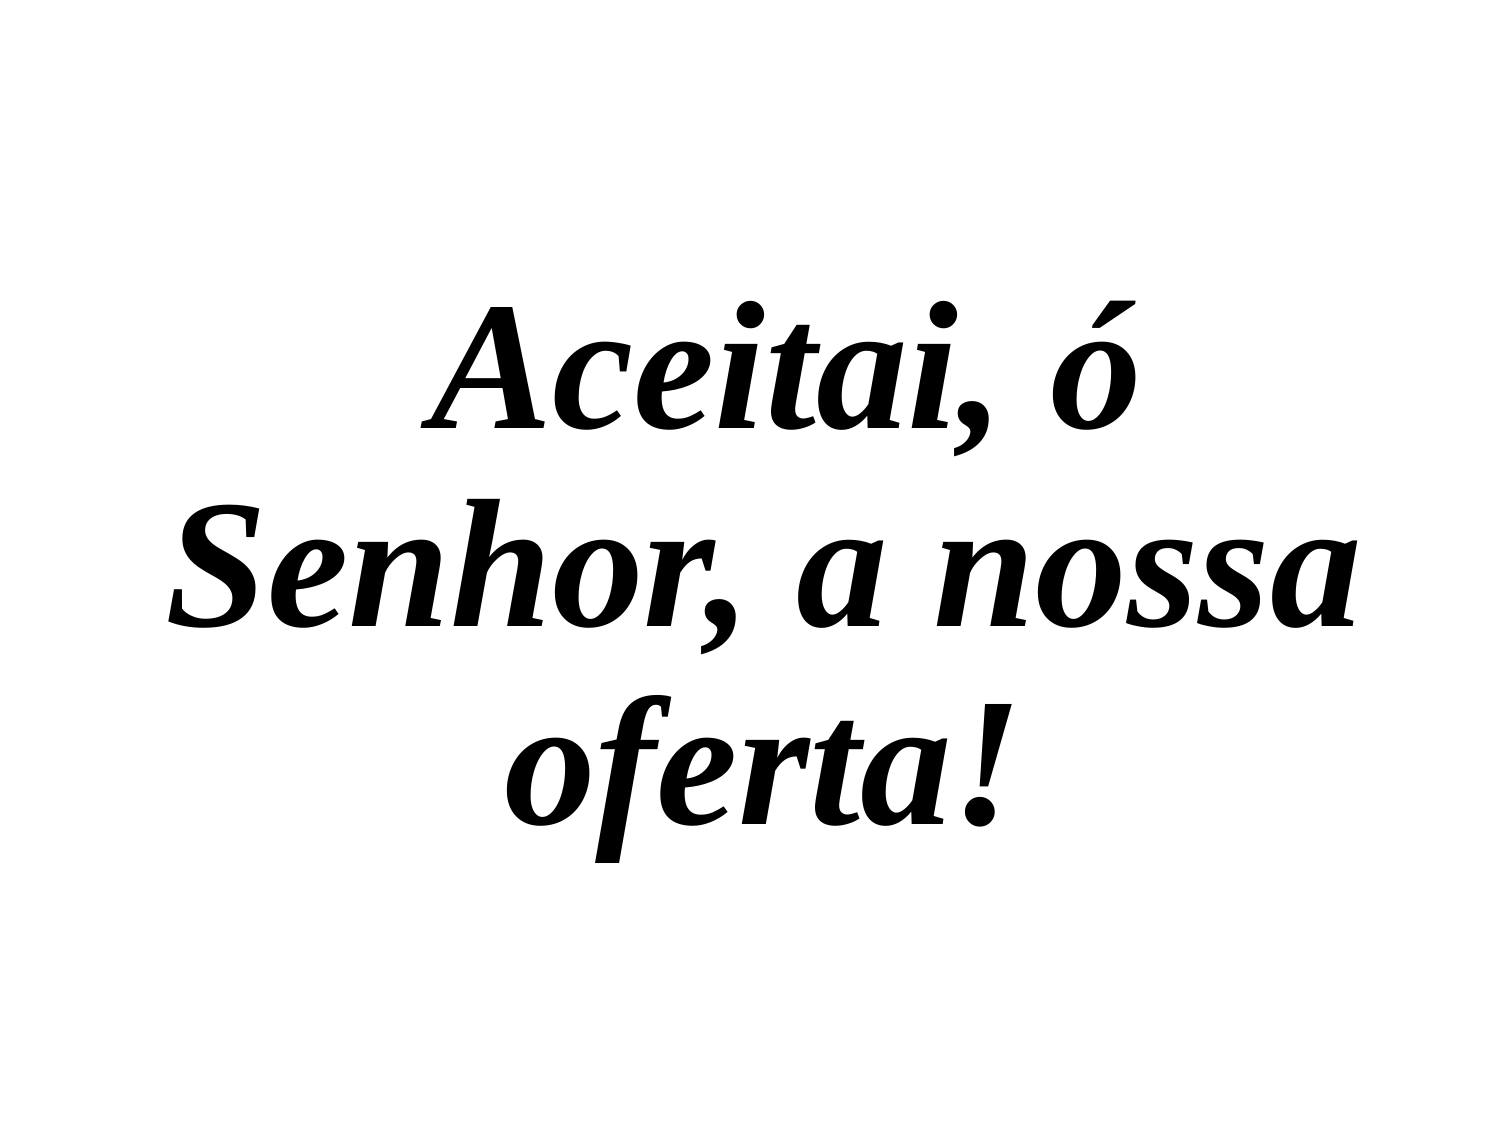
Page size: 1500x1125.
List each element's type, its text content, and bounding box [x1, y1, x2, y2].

list Aceitai, ó Senhor, a nossa oferta! [65, 59, 1462, 1076]
